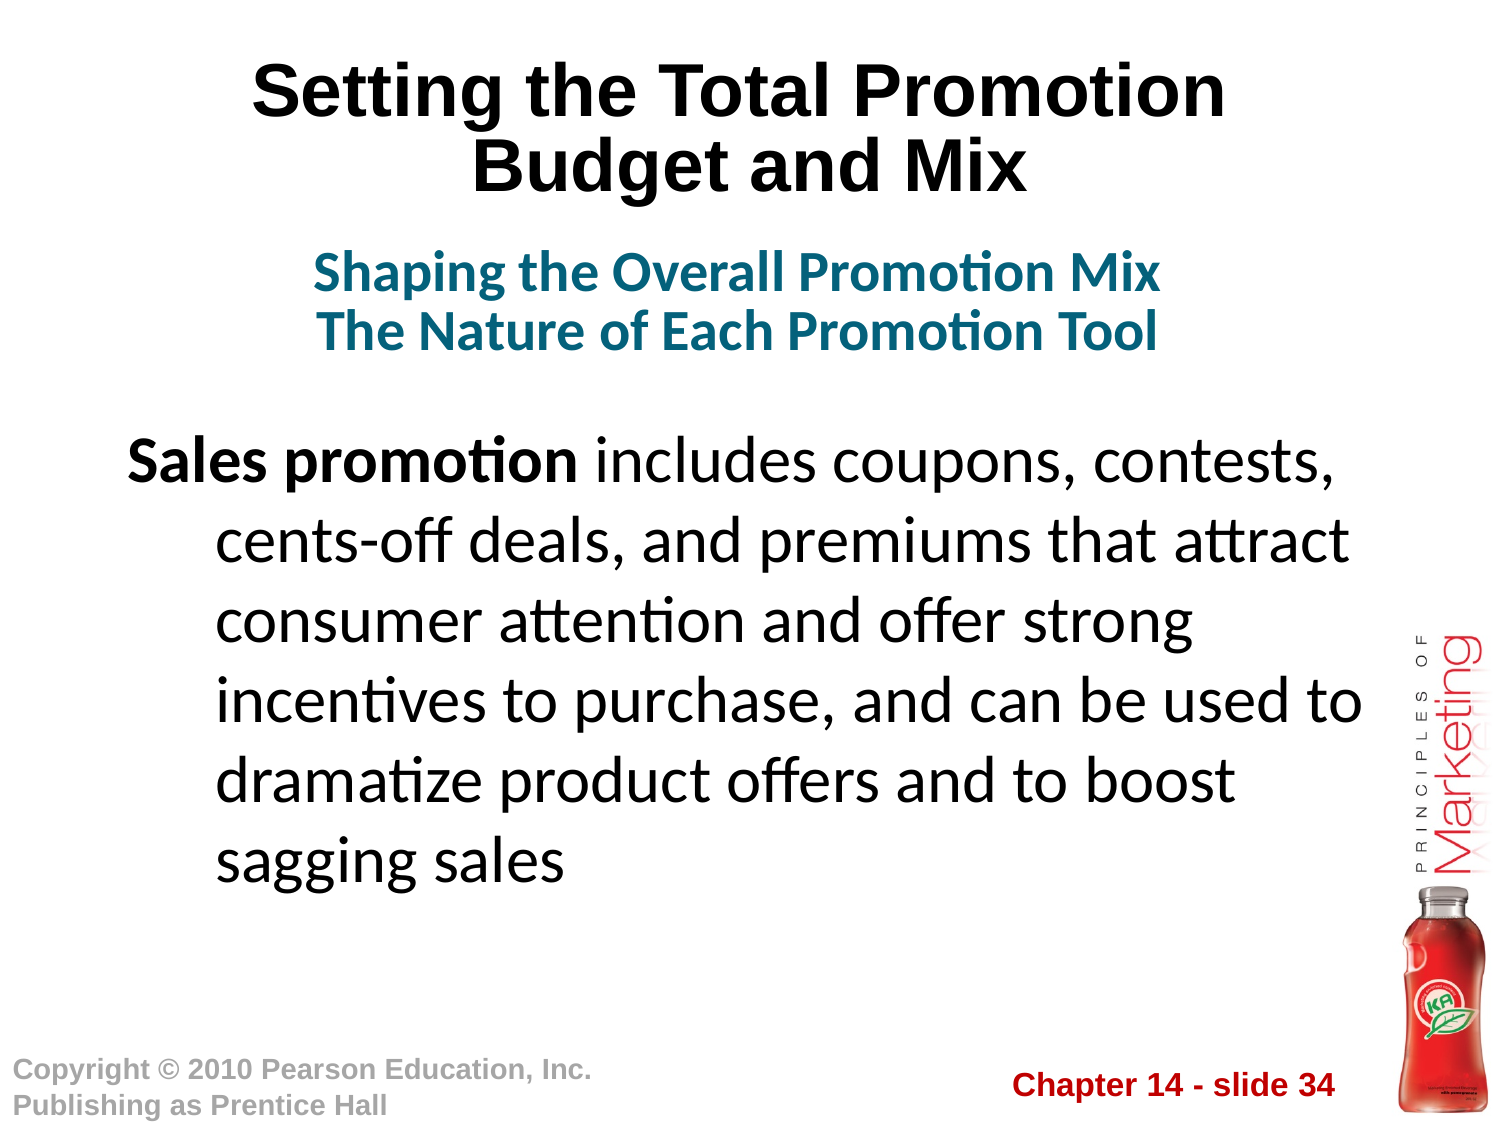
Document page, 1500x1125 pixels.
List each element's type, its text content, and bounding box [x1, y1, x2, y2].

picture [1359, 537, 1500, 1125]
list Sales promotion includes coupons, contests, cents-off deals, and premiums that attract consumer attention and offer strong incentives to purchase, and can be used to dramatize product offers and to boost sagging sales [112, 324, 1388, 1001]
list Shaping the Overall Promotion Mix The Nature of Each Promotion Tool [149, 237, 1326, 301]
title Setting the Total Promotion Budget and Mix [112, 37, 1388, 226]
